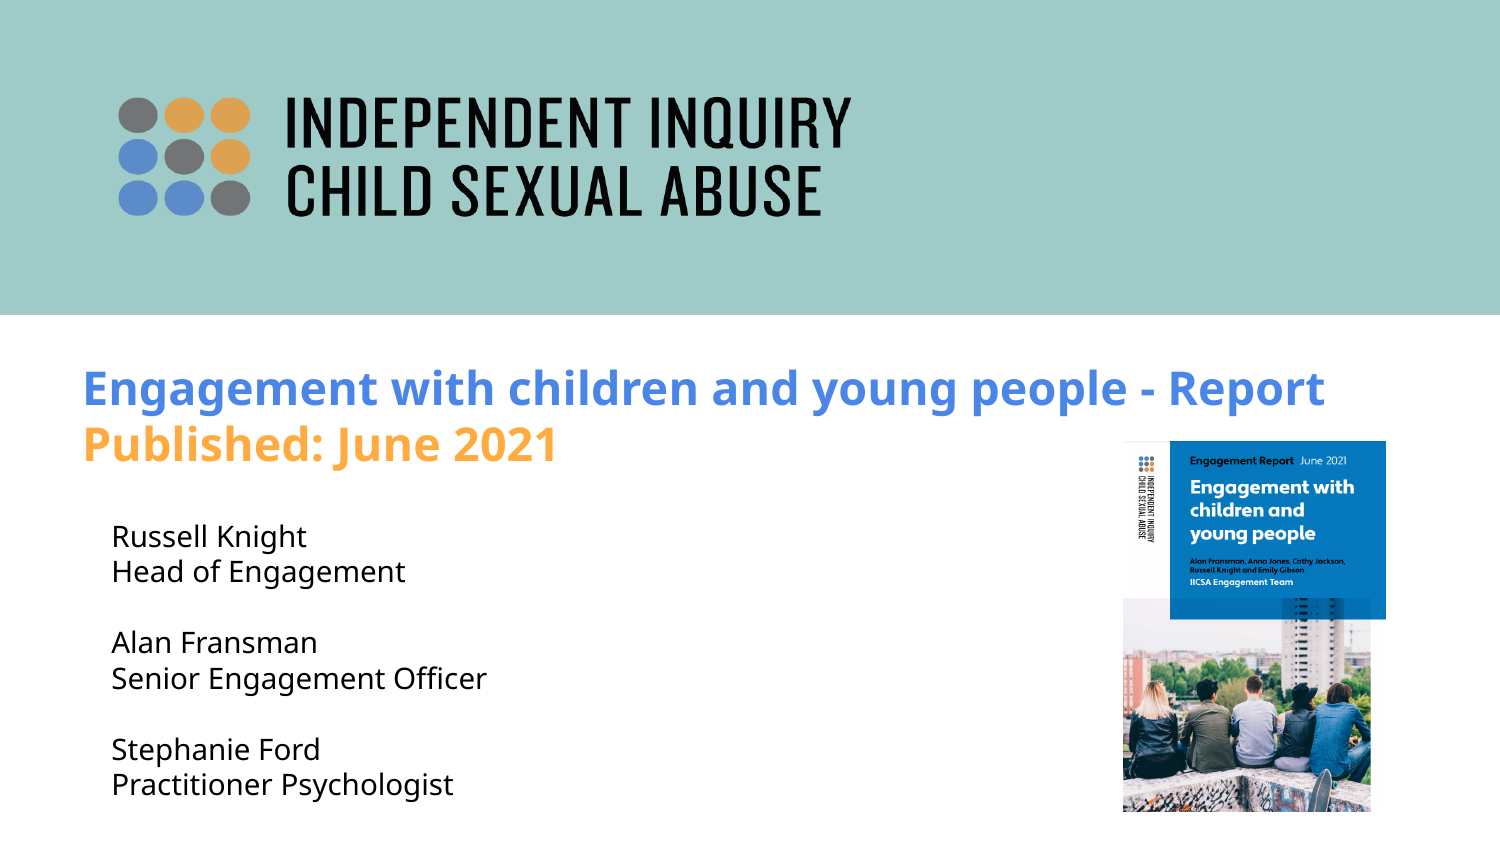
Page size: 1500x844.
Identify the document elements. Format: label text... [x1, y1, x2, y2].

title Engagement with children and young people - Report Published: June 2021 [67, 357, 1433, 487]
picture [1122, 441, 1386, 812]
subtitle Russell Knight Head of Engagement Alan Fransman Senior Engagement Officer Stephanie Ford Practitioner Psychologist [96, 502, 936, 821]
picture [0, 0, 1500, 315]
